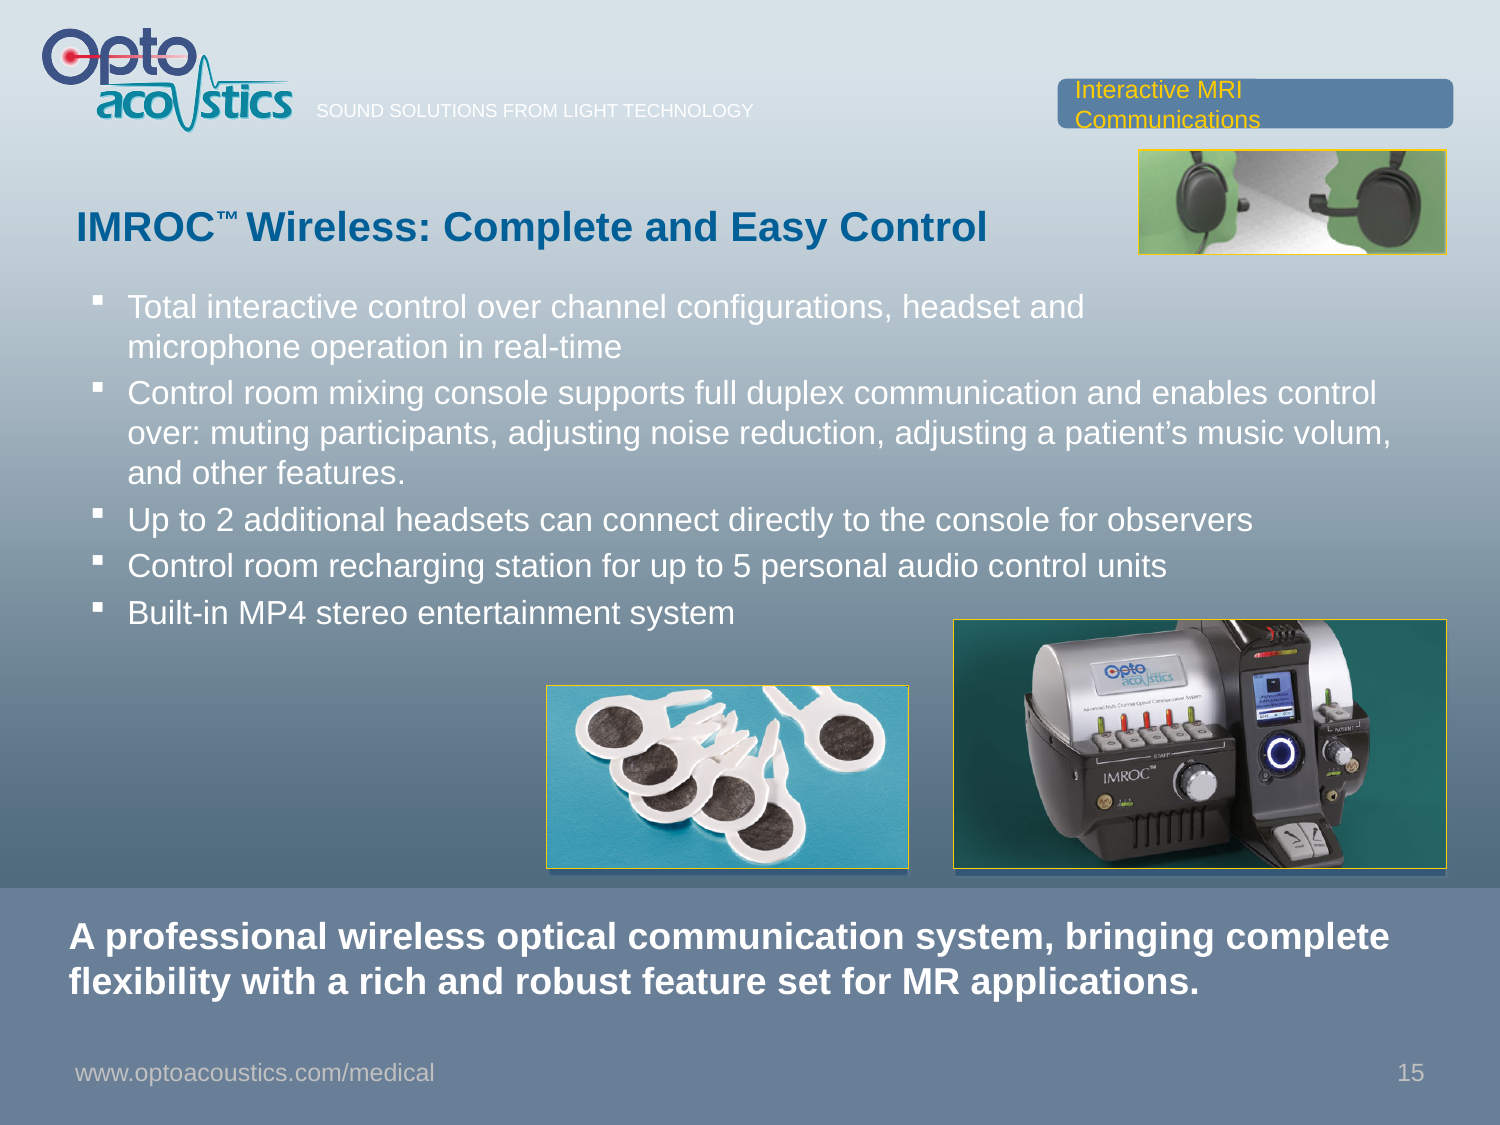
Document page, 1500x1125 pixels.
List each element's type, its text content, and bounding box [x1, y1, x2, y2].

text_box Interactive MRI Communications [1057, 78, 1454, 129]
picture [0, 0, 1500, 888]
title IMROC™ Wireless: Complete and Easy Control [76, 183, 1430, 267]
picture [546, 686, 909, 869]
list Total interactive control over channel configurations, headset and microphone operation in real-time Control room mixing console supports full duplex communication and enables control over: muting participants, adjusting noise reduction, adjusting a patient’s music volum, and other features. Up to 2 additional headsets can connect directly to the console for observers Control room recharging station for up to 5 personal audio control units Built-in MP4 stereo entertainment system [74, 277, 1447, 1010]
slide_number 15 [1374, 1049, 1426, 1089]
footer www.optoacoustics.com/medical [74, 1049, 775, 1089]
picture [953, 619, 1446, 869]
text_box A professional wireless optical communication system, bringing complete flexibility with a rich and robust feature set for MR applications. [68, 916, 1423, 998]
